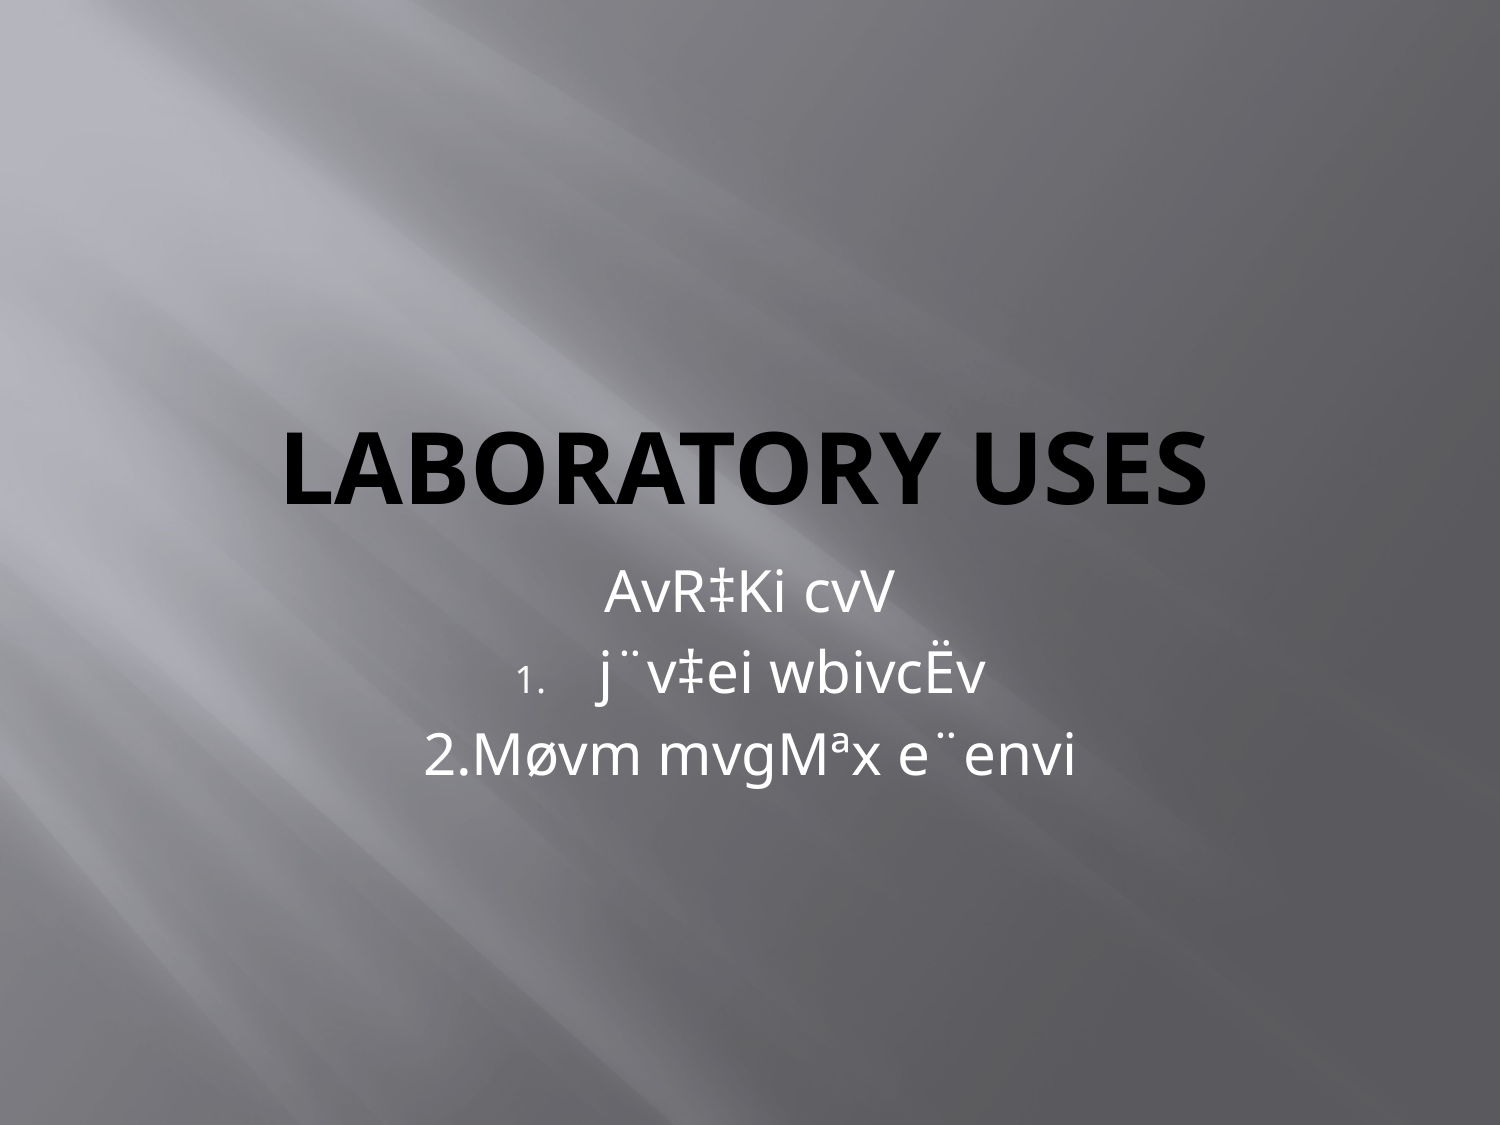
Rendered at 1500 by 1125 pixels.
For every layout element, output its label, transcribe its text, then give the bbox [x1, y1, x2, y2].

title Laboratory uses [69, 224, 1420, 525]
subtitle AvR‡Ki cvV j¨v‡ei wbivcËv 2.Møvm mvgMªx e¨envi [225, 546, 1275, 834]
